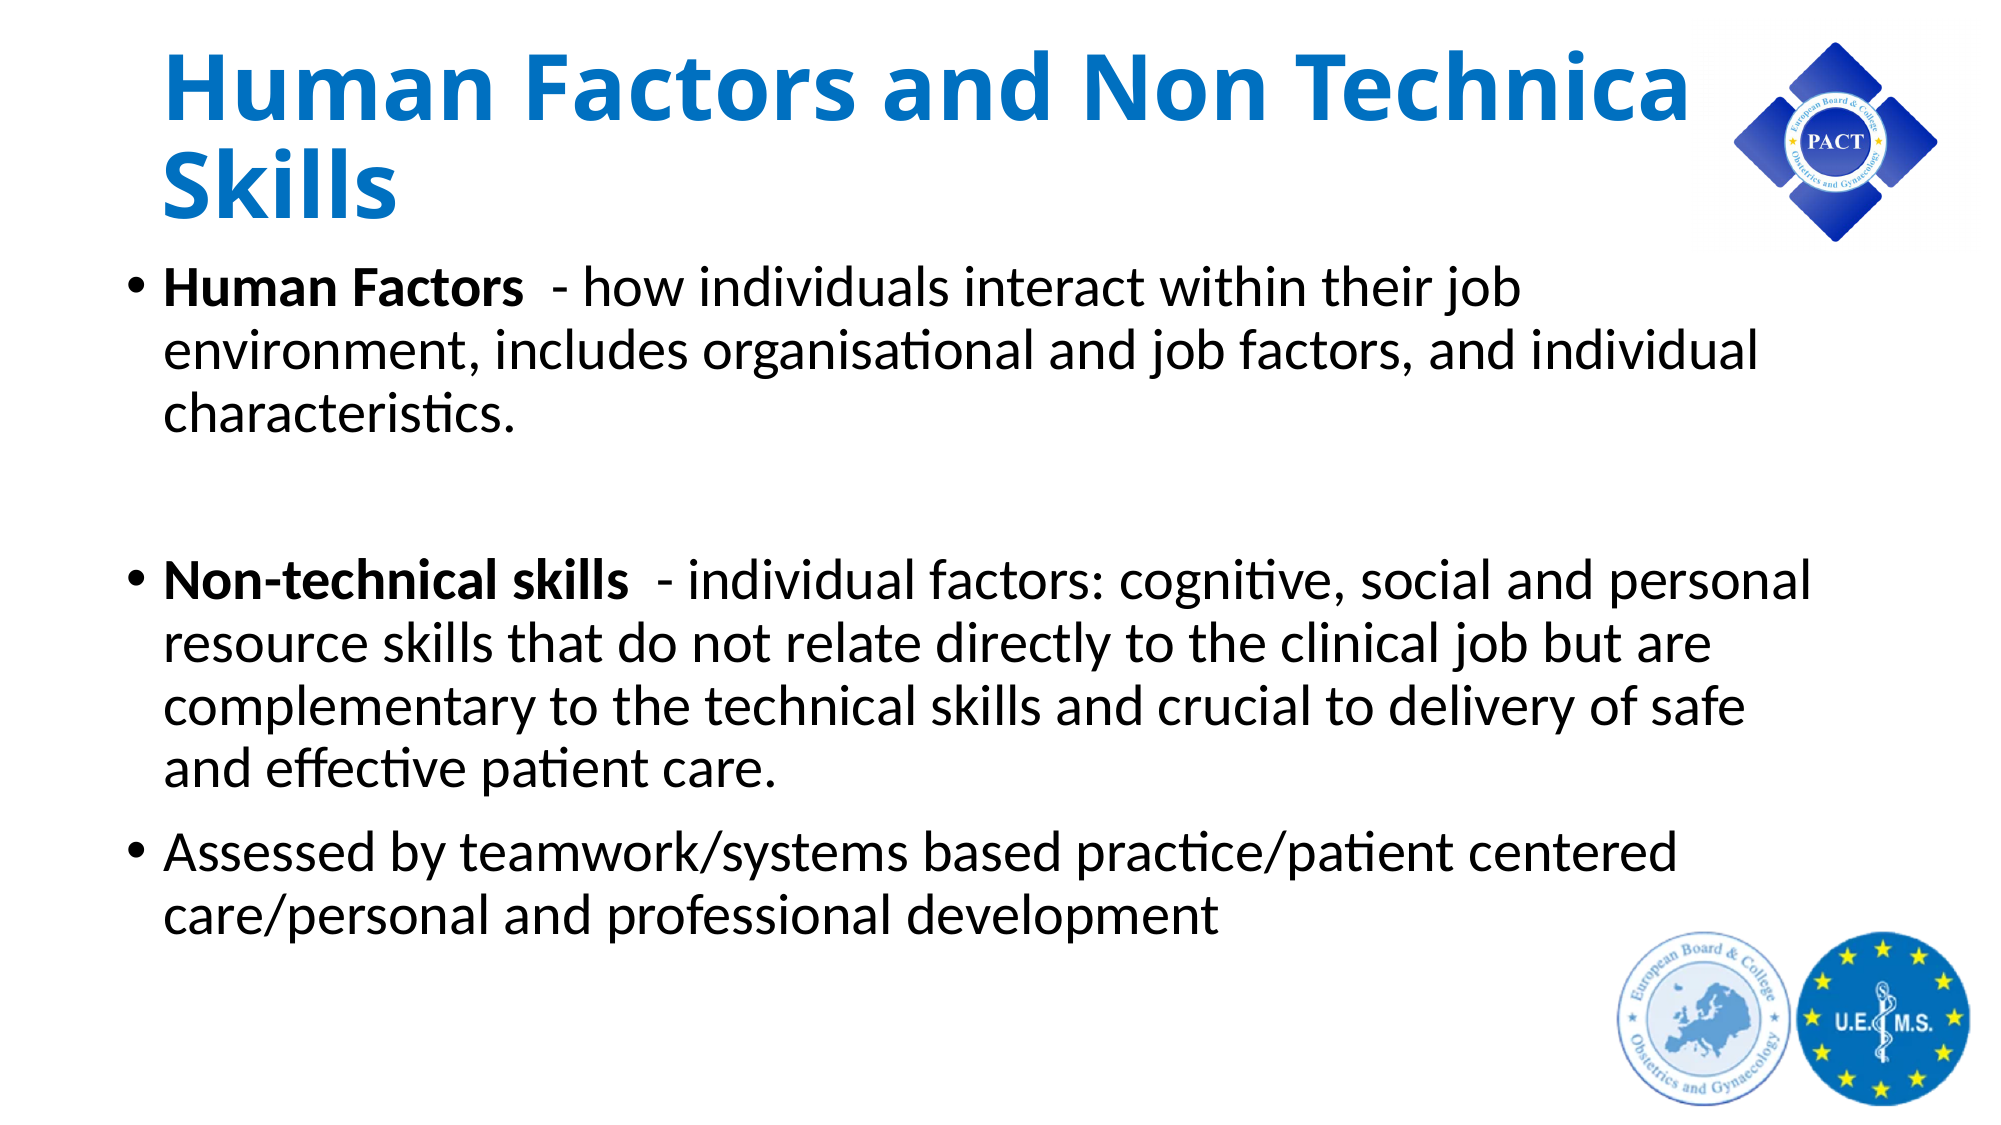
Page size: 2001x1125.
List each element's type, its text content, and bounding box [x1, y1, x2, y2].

picture [1597, 906, 2000, 1125]
picture [1691, 18, 1981, 253]
text_box Human Factors and Non Technical Skills [146, 31, 1691, 249]
list Human Factors - how individuals interact within their job environment, includes organisational and job factors, and individual characteristics. Non-technical skills - individual factors: cognitive, social and personal resource skills that do not relate directly to the clinical job but are complementary to the technical skills and crucial to delivery of safe and effective patient care. Assessed by teamwork/systems based practice/patient centered care/personal and professional development [111, 248, 1837, 1058]
